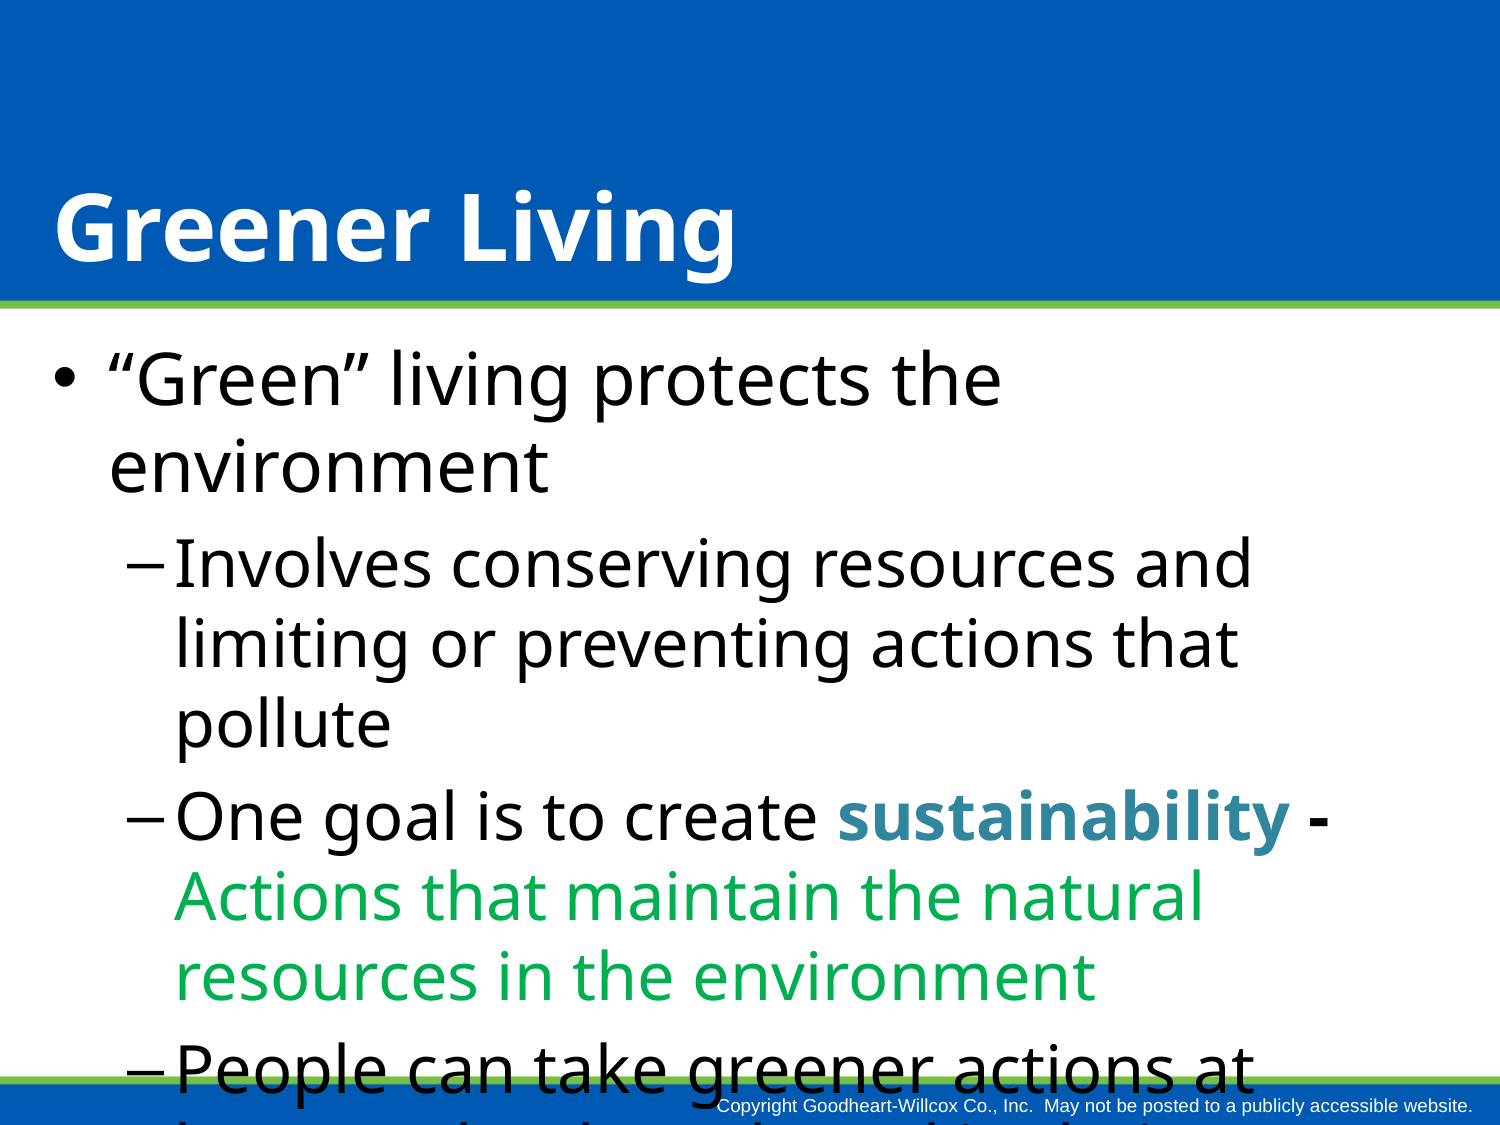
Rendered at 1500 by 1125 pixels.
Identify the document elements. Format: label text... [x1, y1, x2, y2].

picture [0, 0, 1500, 1125]
title Greener Living [37, 39, 1463, 288]
list “Green” living protects the environment Involves conserving resources and limiting or preventing actions that pollute One goal is to create sustainability - Actions that maintain the natural resources in the environment People can take greener actions at home, school, work, and in their community [37, 324, 1463, 1063]
